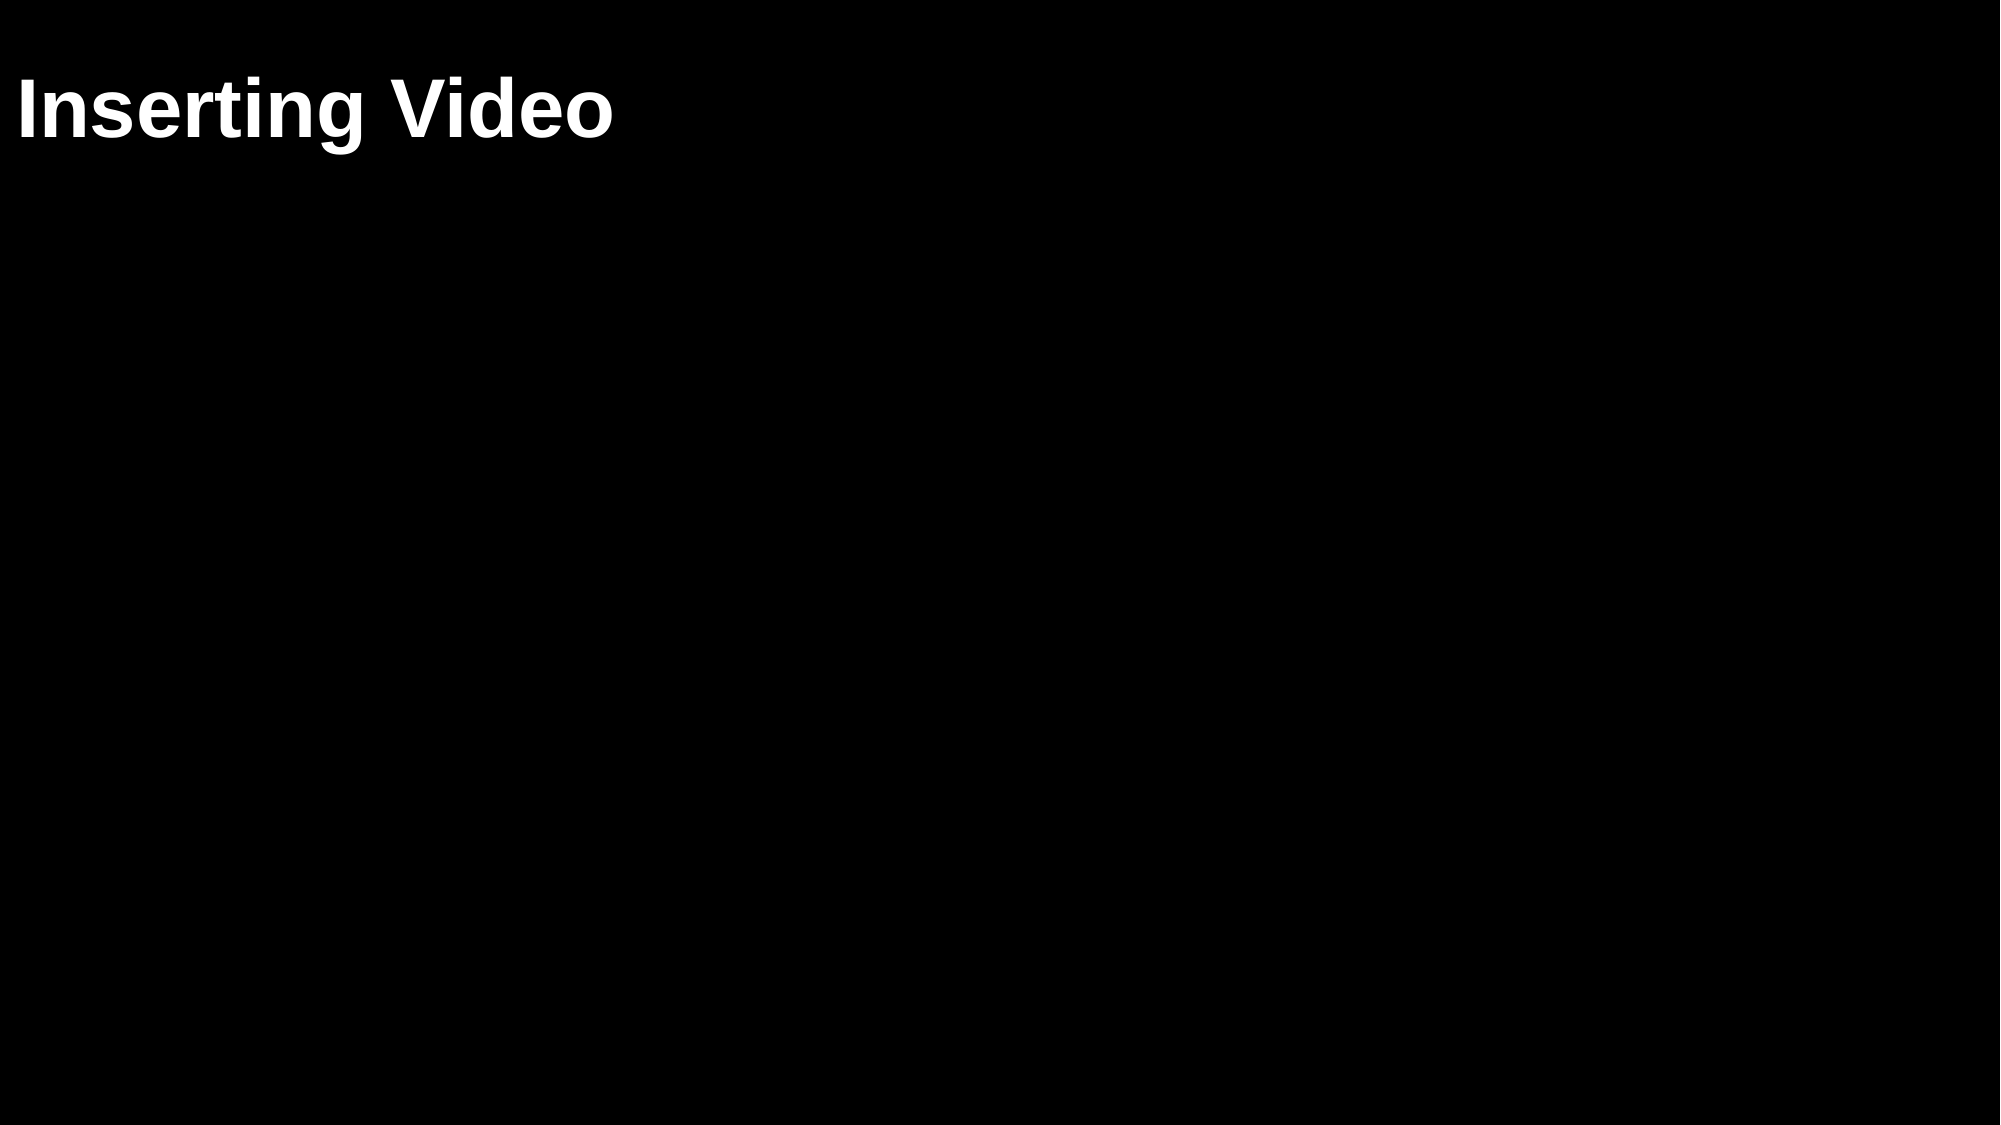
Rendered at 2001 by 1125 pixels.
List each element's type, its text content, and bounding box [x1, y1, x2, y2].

title Inserting Video [0, 1, 2000, 219]
